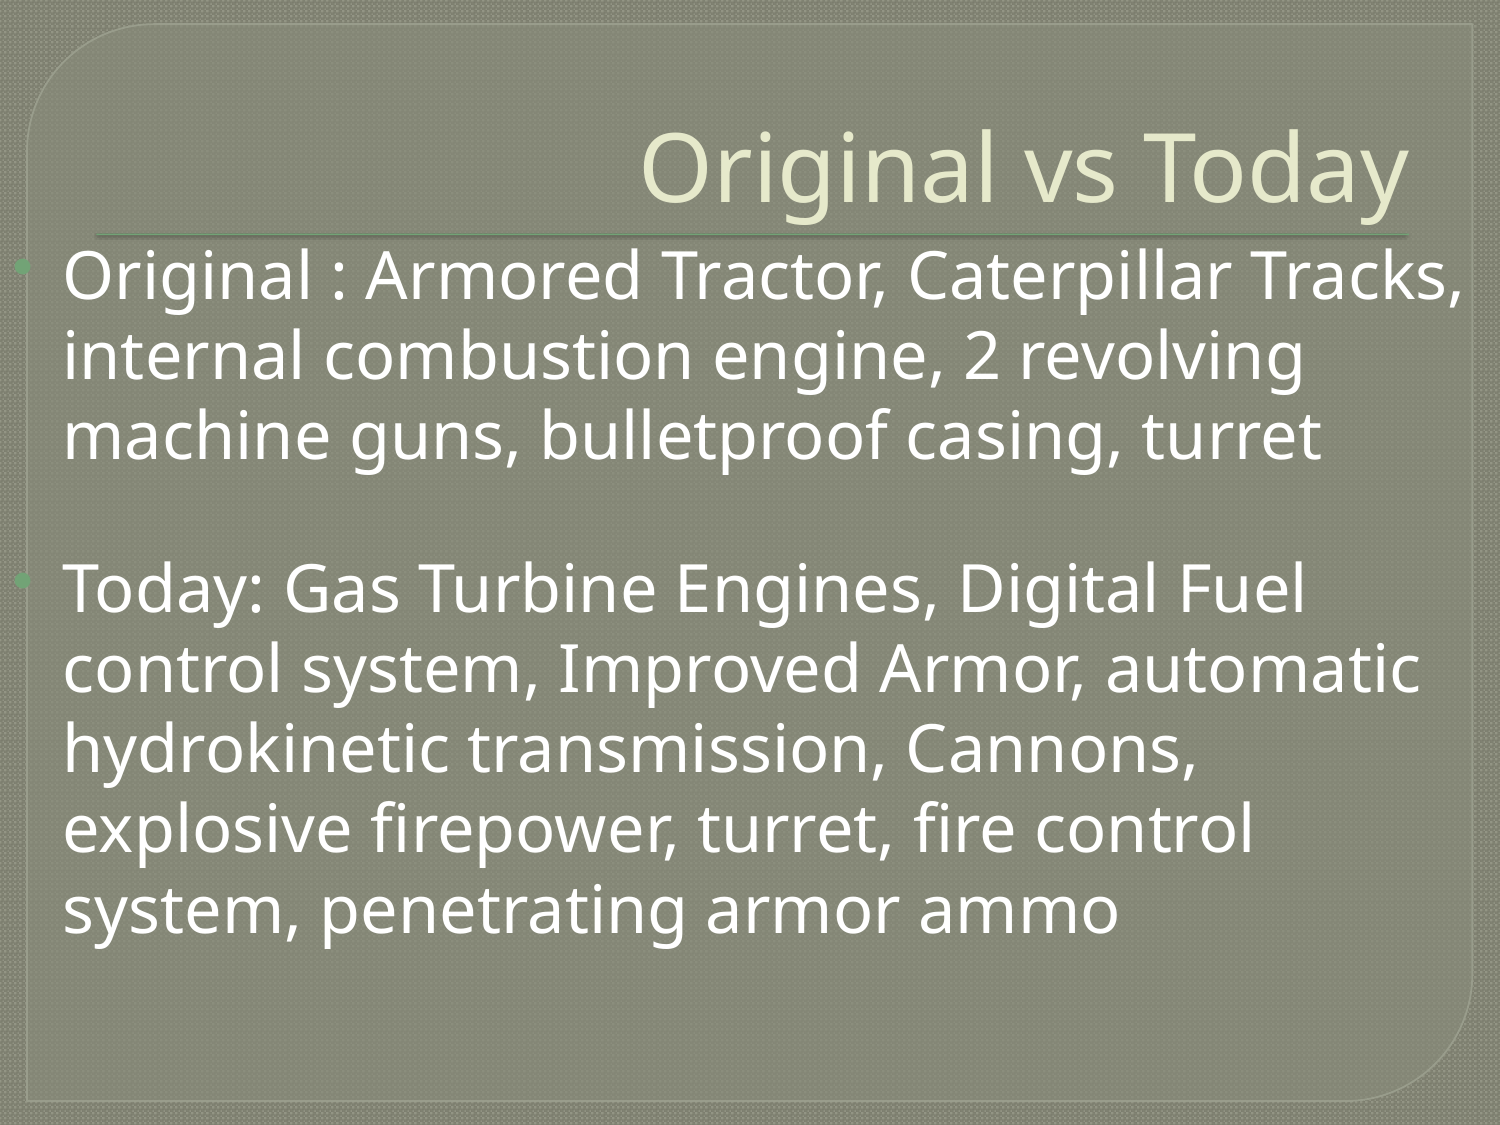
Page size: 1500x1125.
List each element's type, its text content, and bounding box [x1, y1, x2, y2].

title Original vs Today [75, 41, 1425, 224]
list Original : Armored Tractor, Caterpillar Tracks, internal combustion engine, 2 revolving machine guns, bulletproof casing, turret Today: Gas Turbine Engines, Digital Fuel control system, Improved Armor, automatic hydrokinetic transmission, Cannons, explosive firepower, turret, fire control system, penetrating armor ammo [0, 224, 1500, 1125]
